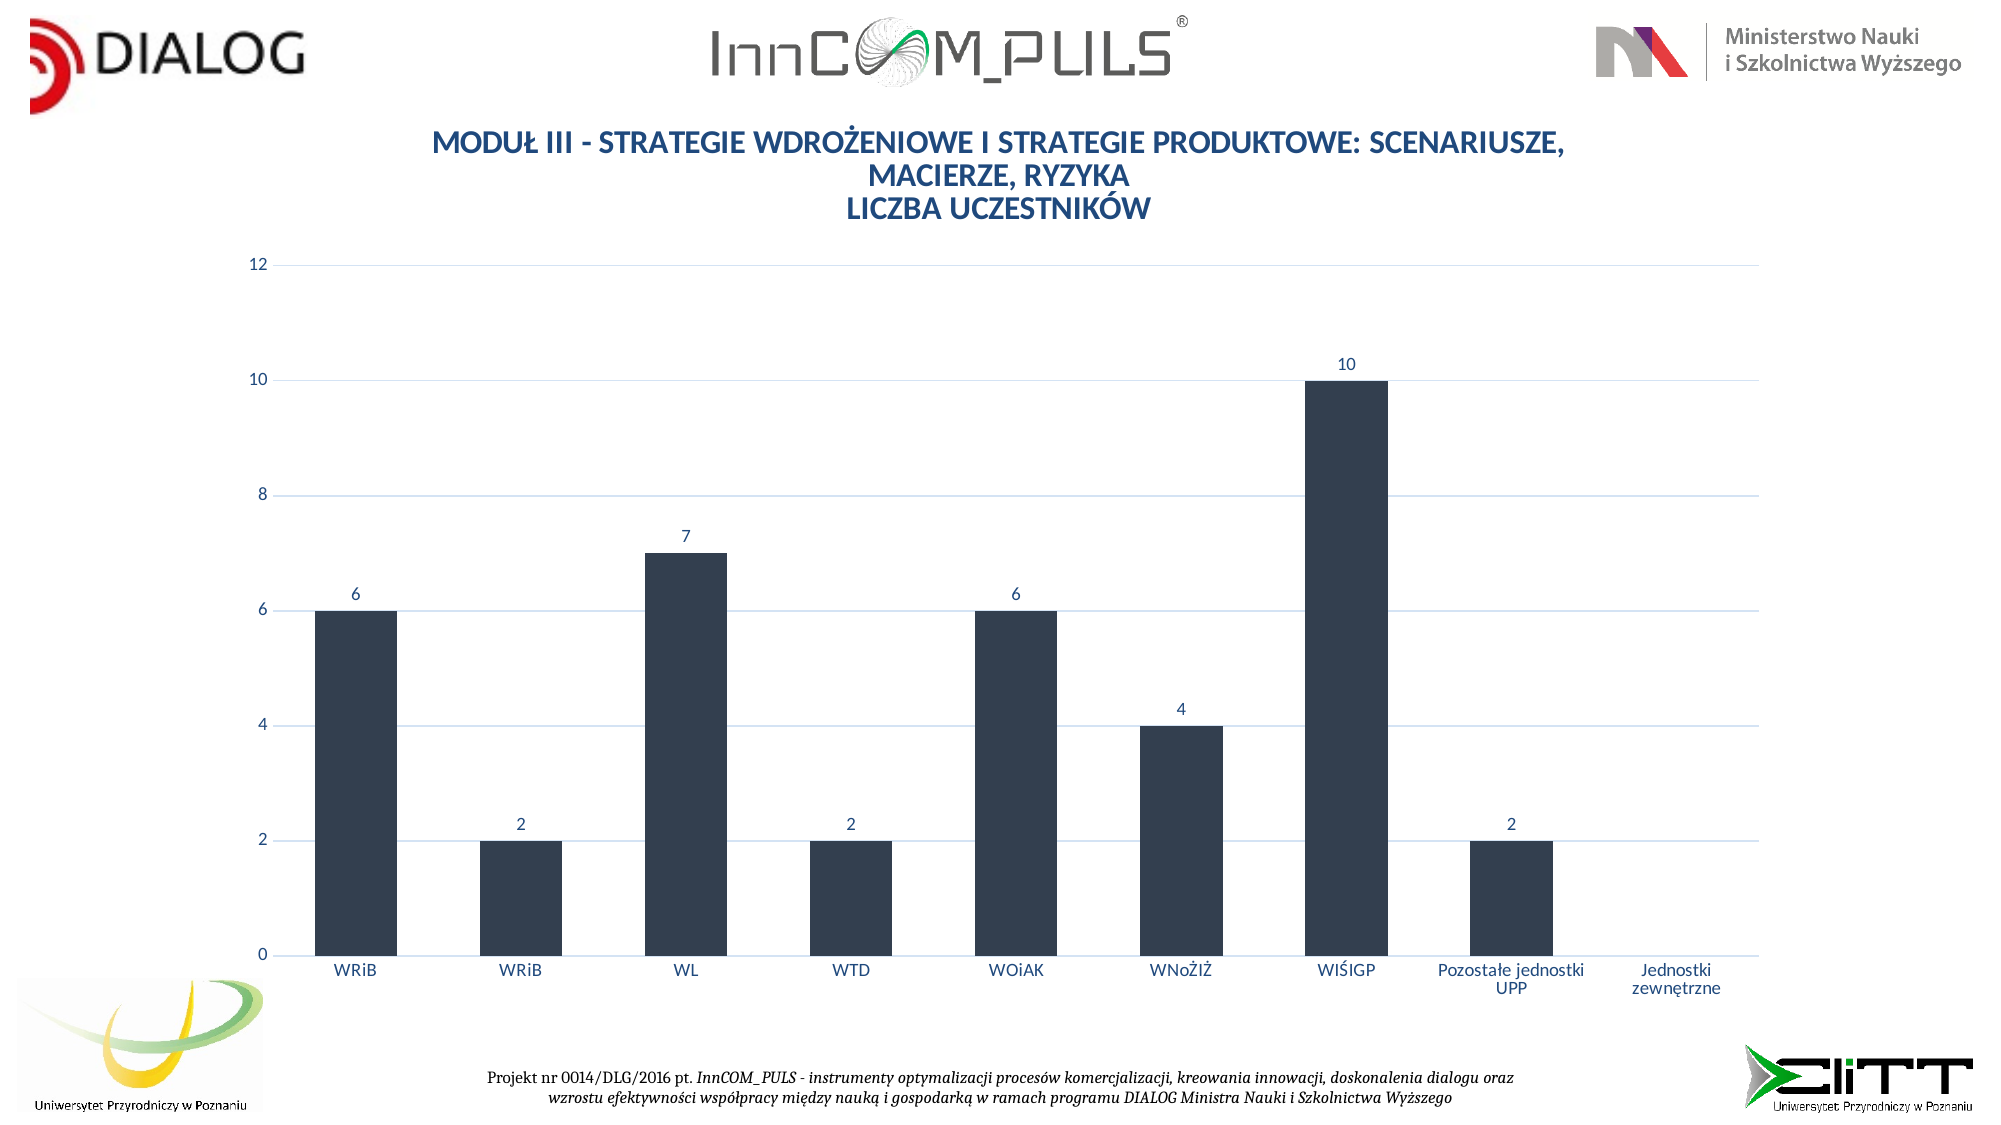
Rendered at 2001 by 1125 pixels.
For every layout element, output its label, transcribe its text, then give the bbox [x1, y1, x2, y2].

picture [712, 15, 1188, 87]
picture [17, 978, 263, 1112]
picture [1588, 10, 1974, 81]
picture [30, 15, 312, 119]
chart [217, 92, 1791, 1019]
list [1745, 1044, 1974, 1113]
footer Projekt nr 0014/DLG/2016 pt. InnCOM_PULS - instrumenty optymalizacji procesów komercjalizacji, kreowania innowacji, doskonalenia dialogu oraz wzrostu efektywności współpracy między nauką i gospodarką w ramach programu DIALOG Ministra Nauki i Szkolnictwa Wyższego [448, 1064, 1556, 1110]
